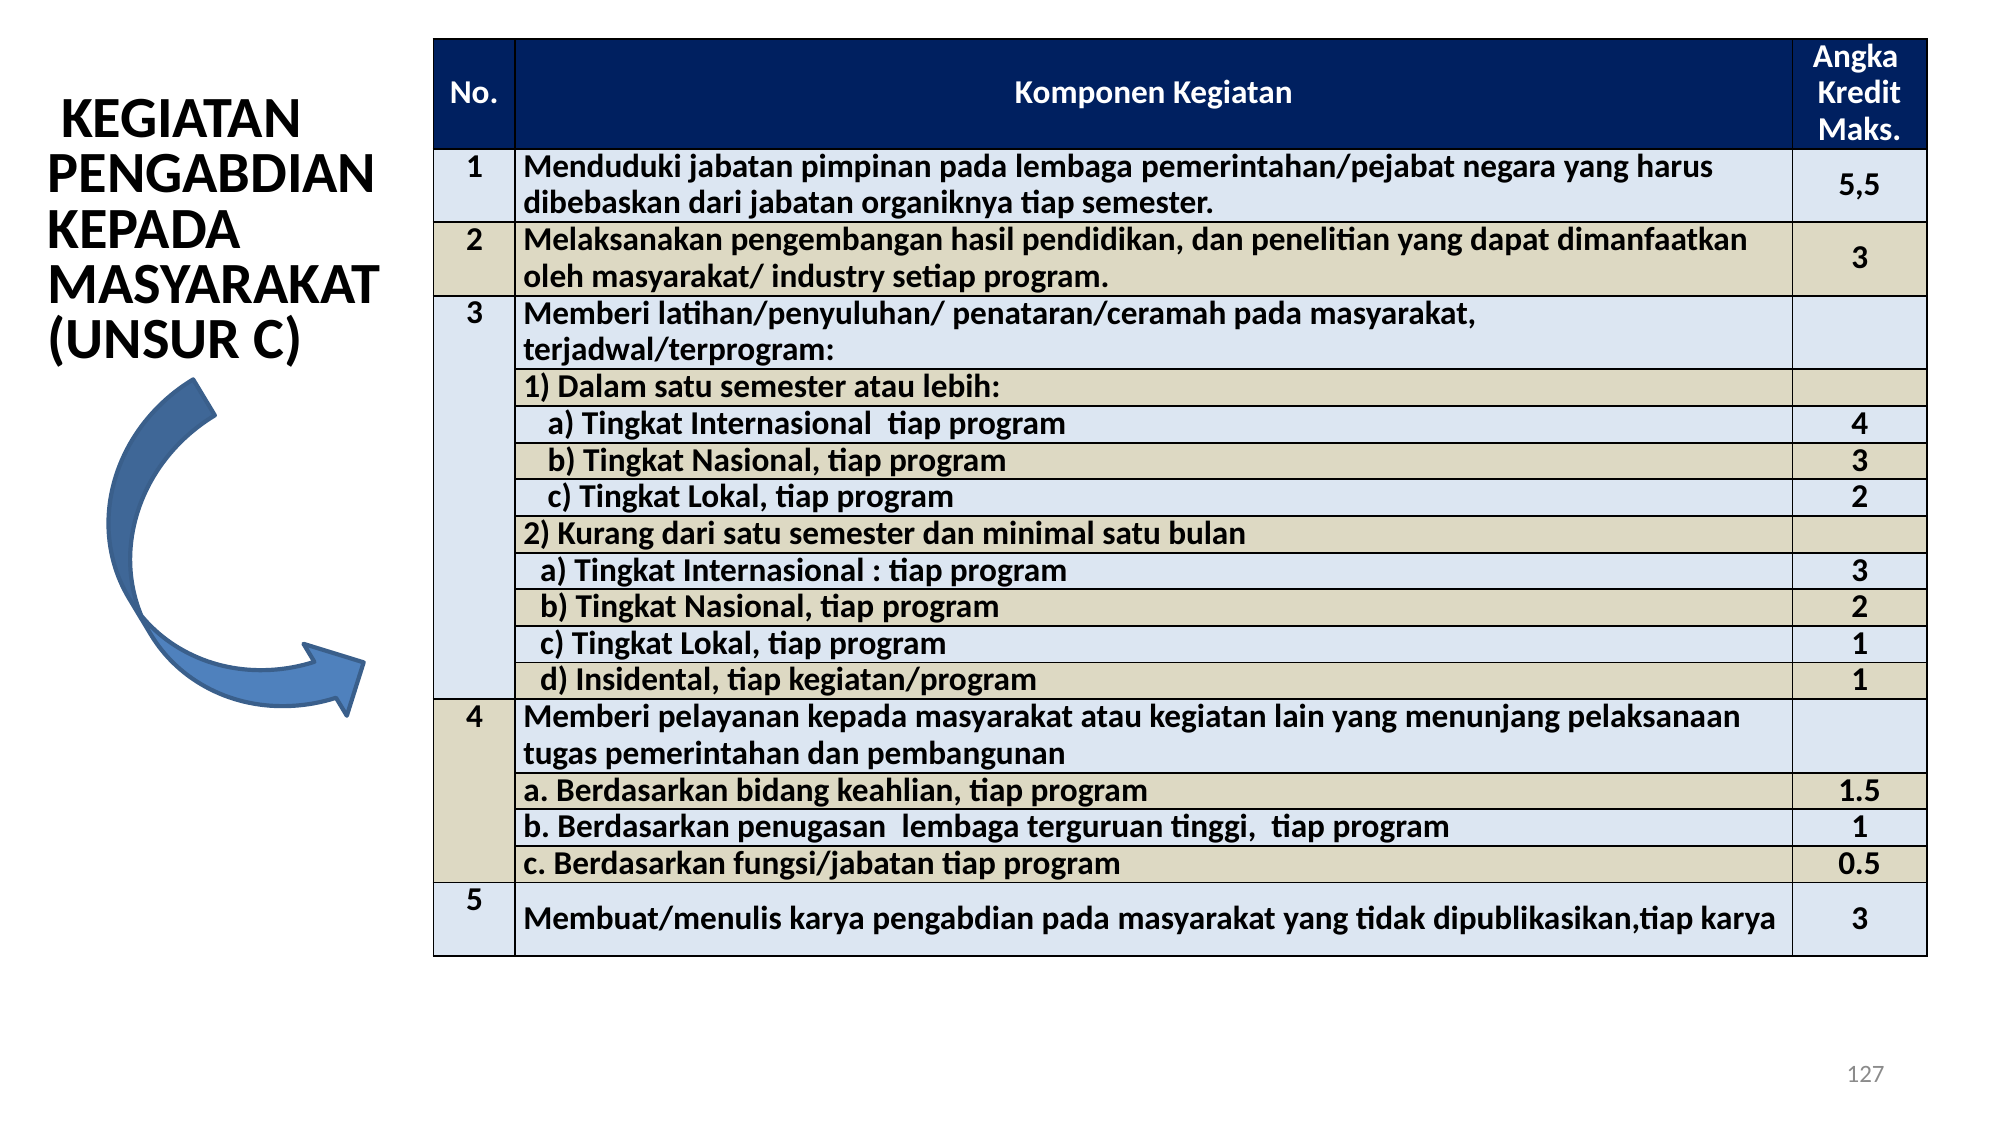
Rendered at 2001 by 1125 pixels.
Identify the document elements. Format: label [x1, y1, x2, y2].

table_cell [516, 444, 1792, 478]
table_cell [434, 700, 514, 882]
table_cell [1793, 407, 1926, 442]
slide_number [1433, 1042, 1900, 1103]
table_cell [516, 370, 1792, 405]
table_header [1793, 40, 1926, 148]
table_cell [516, 407, 1792, 442]
table_cell [516, 774, 1792, 808]
table_cell [1793, 517, 1926, 552]
table_cell [559, 150, 1792, 221]
table_header [434, 40, 514, 76]
table_cell [516, 627, 1792, 662]
table_cell [516, 517, 1792, 552]
table_cell [516, 590, 1792, 625]
table_cell [1793, 370, 1926, 405]
table_cell [1793, 150, 1926, 221]
table_cell [516, 810, 1792, 845]
table_cell [516, 663, 1792, 698]
table_cell [1793, 700, 1926, 772]
table_cell [1793, 297, 1926, 368]
table_cell [1793, 663, 1926, 698]
table_cell [516, 480, 1792, 515]
table_cell [516, 847, 1792, 882]
table_cell [1793, 627, 1926, 662]
table_cell [1793, 883, 1926, 955]
table_cell [516, 883, 1792, 955]
table_cell [1793, 554, 1926, 588]
table_cell [1793, 590, 1926, 625]
table_cell [1793, 480, 1926, 515]
table_cell [516, 554, 1792, 588]
table_header [516, 40, 1792, 148]
table_cell [434, 883, 514, 955]
table_cell [559, 297, 1792, 368]
table_cell [559, 223, 1792, 295]
table_cell [1793, 223, 1926, 295]
table_cell [516, 700, 1792, 772]
text_box [32, 76, 559, 718]
table_cell [1793, 847, 1926, 882]
table_cell [1793, 444, 1926, 478]
table_cell [1793, 810, 1926, 845]
table_cell [434, 388, 514, 698]
table_cell [1793, 774, 1926, 808]
